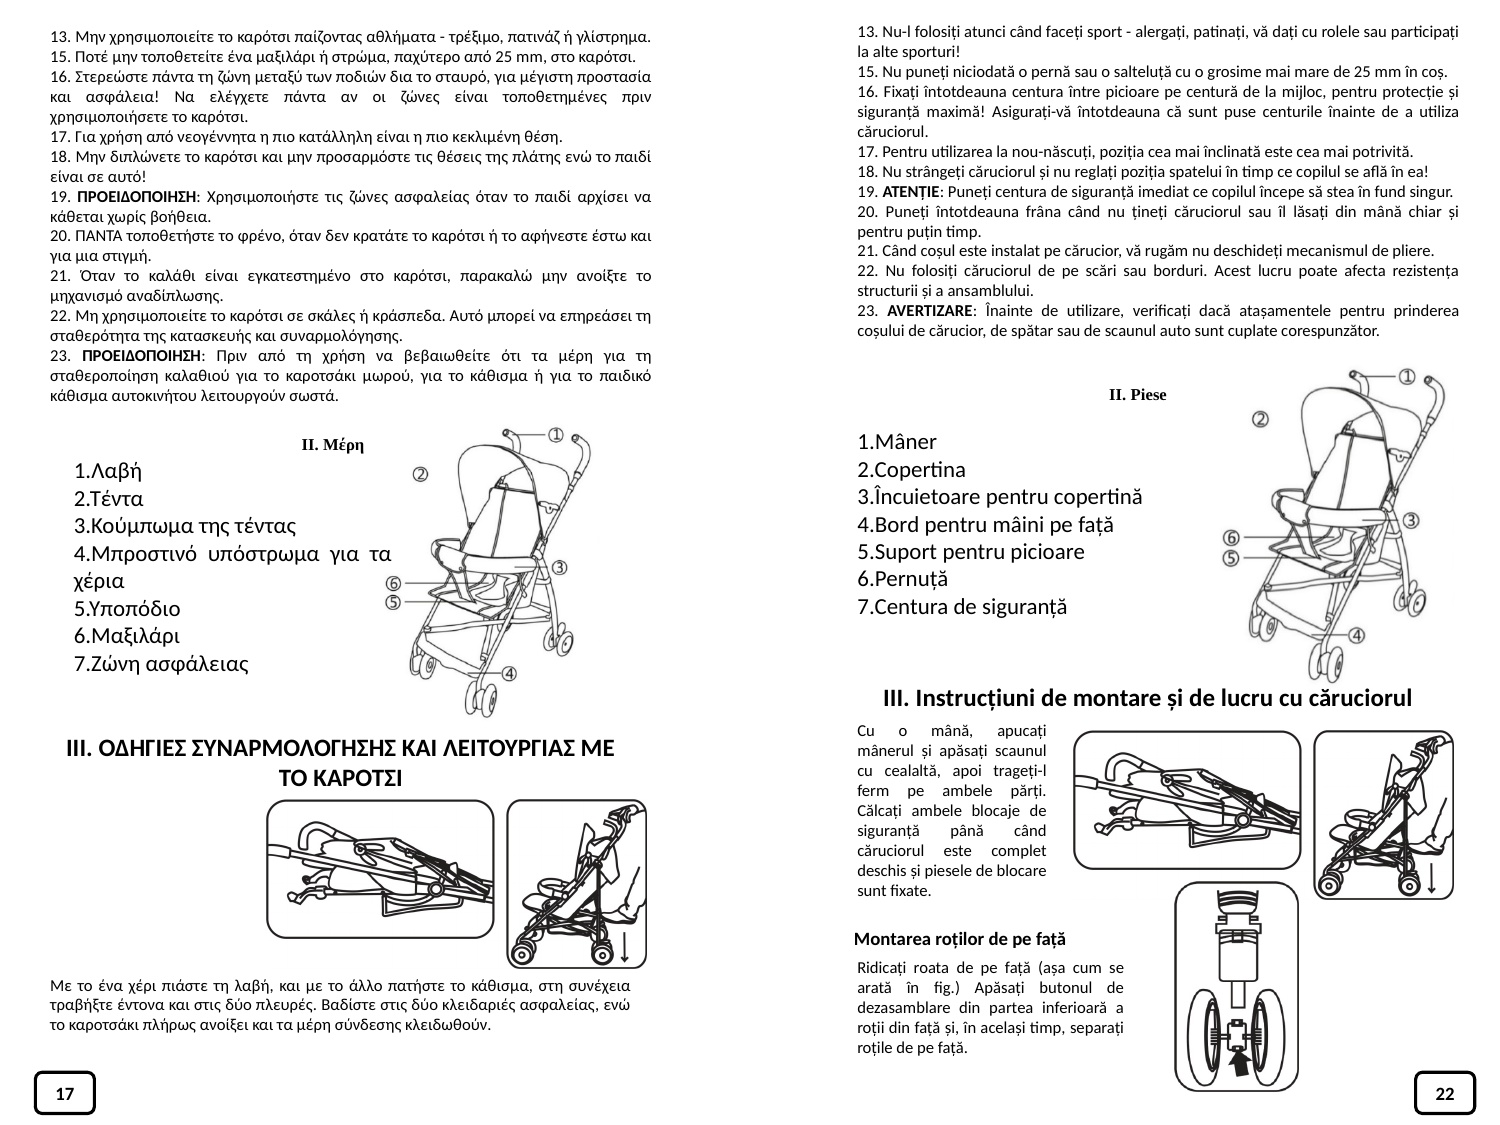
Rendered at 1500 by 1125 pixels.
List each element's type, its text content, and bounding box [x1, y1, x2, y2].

text_box 1.Λαβή 2.Τέντα 3.Κούμπωμα της τέντας 4.Μπροστινό υπόστρωμα για τα χέρια 5.Υποπόδιο 6.Μαξιλάρι 7.Ζώνη ασφάλειας [58, 448, 378, 683]
picture [383, 402, 599, 723]
text_box 13. Nu-l folosiți atunci când faceți sport - alergați, patinați, vă dați cu rolele sau participați la alte sporturi! 15. Nu puneți niciodată o pernă sau o salteluță cu o grosime mai mare de 25 mm în coș. 16. Fixați întotdeauna centura între picioare pe centură de la mijloc, pentru protecție și siguranță maximă! Asigurați-vă întotdeauna că sunt puse centurile înainte de a utiliza căruciorul. 17. Pentru utilizarea la nou-născuți, poziția cea mai înclinată este cea mai potrivită. 18. Nu strângeți căruciorul și nu reglați poziția spatelui în timp ce copilul se află în ea! 19. ATENȚIE: Puneți centura de siguranță imediat ce copilul începe să stea în fund singur. 20. Puneți întotdeauna frâna când nu țineți căruciorul sau îl lăsați din mână chiar și pentru puțin timp. 21. Când coșul este instalat pe cărucior, vă rugăm nu deschideți mecanismul de pliere. 22. Nu folosiți căruciorul de pe scări sau borduri. Acest lucru poate afecta rezistența structurii și a ansamblului. 23. AVERTIZARE: Înainte de utilizare, verificați dacă atașamentele pentru prinderea coșului de cărucior, de spătar sau de scaunul auto sunt cuplate corespunzător. [842, 13, 1475, 348]
text_box III. Instrucțiuni de montare și de lucru cu căruciorul [842, 674, 1454, 719]
text_box 1.Mâner 2.Copertina 3.Încuietoare pentru copertină 4.Bord pentru mâini pe față 5.Suport pentru picioare 6.Pernuță 7.Centura de siguranță [842, 419, 1190, 627]
text_box Με το ένα χέρι πιάστε τη λαβή, και με το άλλο πατήστε το κάθισμα, στη συνέχεια τραβήξτε έντονα και στις δύο πλευρές. Βαδίστε στις δύο κλειδαριές ασφαλείας, ενώ το καροτσάκι πλήρως ανοίξει και τα μέρη σύνδεσης κλειδωθούν. [35, 966, 647, 1042]
text_box Cu o mână, apucați mânerul și apăsați scaunul cu cealaltă, apoi trageți-l ferm pe ambele părți. Călcați ambele blocaje de siguranță până când căruciorul este complet deschis și piesele de blocare sunt fixate. [842, 712, 1062, 907]
text_box 22 [1415, 1072, 1475, 1114]
text_box II. Μέρη [286, 423, 378, 448]
text_box 13. Μην χρησιμοποιείτε το καρότσι παίζοντας αθλήματα - τρέξιμο, πατινάζ ή γλίστρημα. 15. Ποτέ μην τοποθετείτε ένα μαξιλάρι ή στρώμα, παχύτερο από 25 mm, στο καρότσι. 16. Στερεώστε πάντα τη ζώνη μεταξύ των ποδιών δια το σταυρό, για μέγιστη προστασία και ασφάλεια! Να ελέγχετε πάντα αν οι ζώνες είναι τοποθετημένες πριν χρησιμοποιήσετε το καρότσι. 17. Για χρήση από νεογέννητα η πιο κατάλληλη είναι η πιο κεκλιμένη θέση. 18. Μην διπλώνετε το καρότσι και μην προσαρμόστε τις θέσεις της πλάτης ενώ το παιδί είναι σε αυτό! 19. ΠΡΟΕΙΔΟΠΟΙΗΣΗ: Χρησιμοποιήστε τις ζώνες ασφαλείας όταν το παιδί αρχίσει να κάθεται χωρίς βοήθεια. 20. ΠΑΝΤΑ τοποθετήστε το φρένο, όταν δεν κρατάτε το καρότσι ή το αφήνεστε έστω και για μια στιγμή. 21. Όταν το καλάθι είναι εγκατεστημένο στο καρότσι, παρακαλώ μην ανοίξτε το μηχανισμό αναδίπλωσης. 22. Μη χρησιμοποιείτε το καρότσι σε σκάλες ή κράσπεδα. Αυτό μπορεί να επηρεάσει τη σταθερότητα της κατασκευής και συναρμολόγησης. 23. ΠΡΟΕΙΔΟΠΟΙΗΣΗ: Πριν από τη χρήση να βεβαιωθείτε ότι τα μέρη για τη σταθεροποίηση καλαθιού για το καροτσάκι μωρού, για το κάθισμα ή για το παιδικό κάθισμα αυτοκινήτου λειτουργούν σωστά. [35, 18, 668, 413]
picture [265, 799, 647, 969]
picture [1073, 730, 1455, 1092]
text_box II. Piese [1094, 373, 1183, 412]
picture [1219, 341, 1454, 689]
text_box Ridicați roata de pe față (așa cum se arată în fig.) Apăsați butonul de dezasamblare din partea inferioară a roții din față și, în același timp, separați roțile de pe față. [842, 949, 1140, 1084]
text_box III. ΟΔΗΓΙΕΣ ΣΥΝΑΡΜΟΛΟΓΗΣΗΣ ΚΑΙ ΛΕΙΤΟΥΡΓΙΑΣ ΜΕ ΤΟ ΚΑΡΟΤΣΙ [35, 723, 647, 799]
text_box 17 [35, 1072, 95, 1114]
text_box Montarea roților de pe față [652, 918, 1168, 957]
